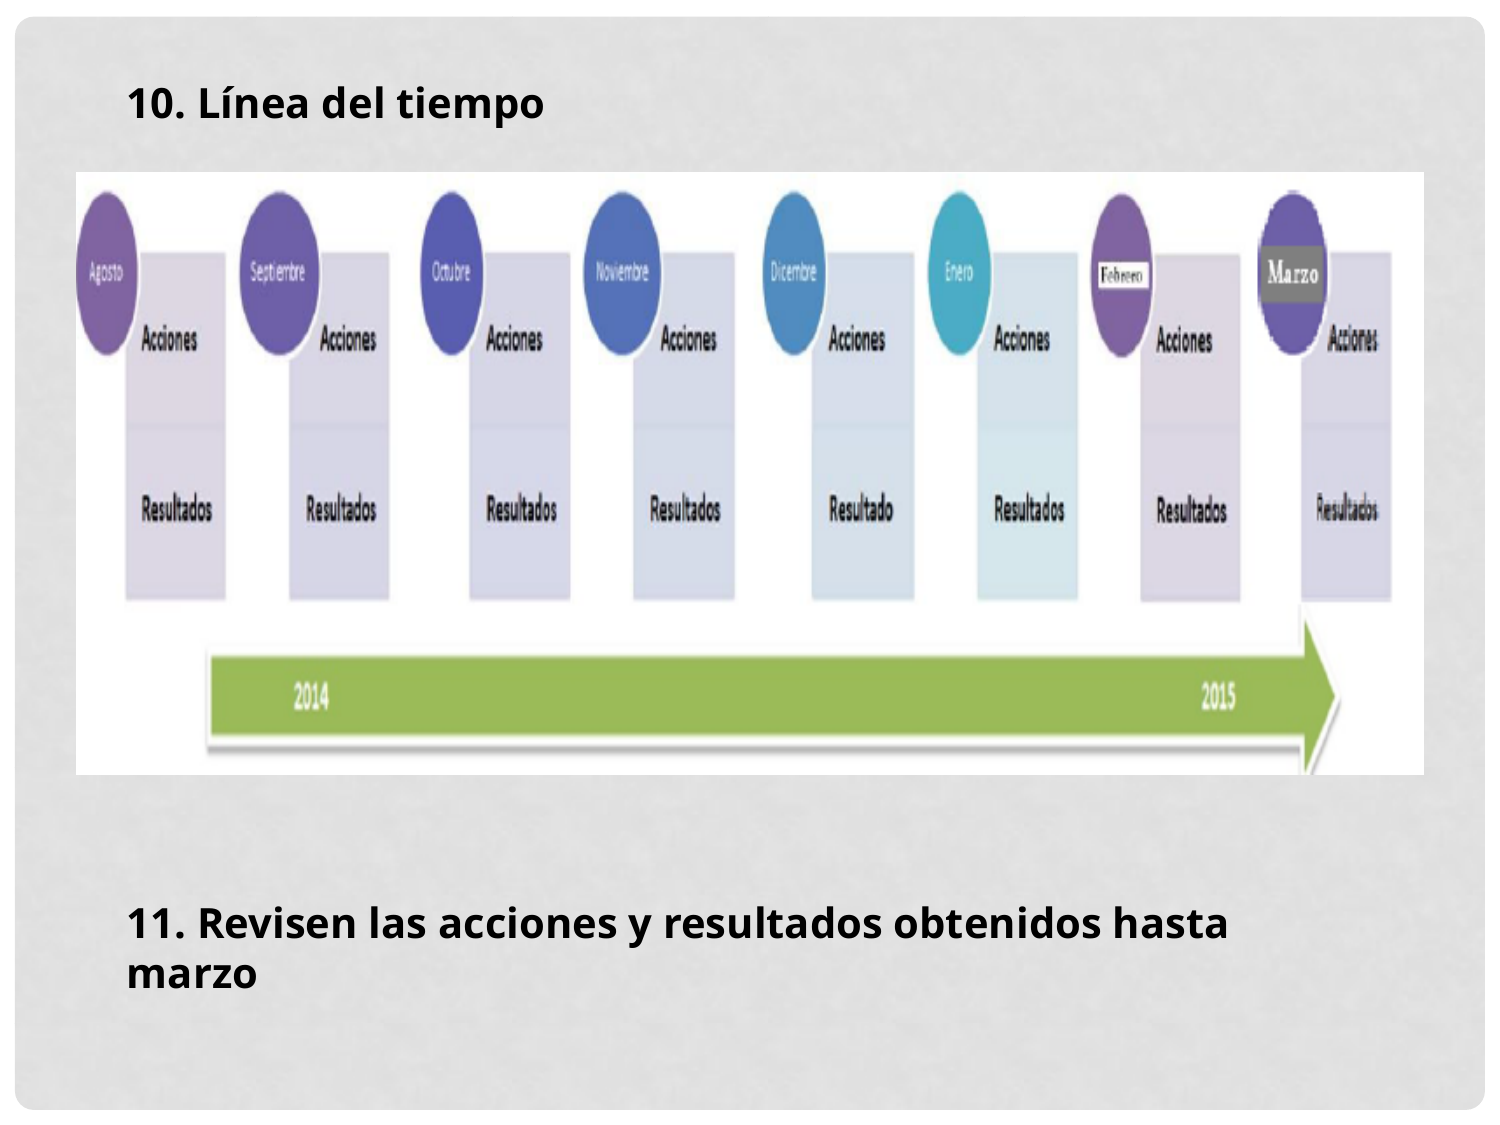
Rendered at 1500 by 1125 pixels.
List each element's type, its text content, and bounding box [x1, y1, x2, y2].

text_box 11. Revisen las acciones y resultados obtenidos hasta marzo [112, 889, 1247, 1005]
text_box 10. Línea del tiempo [112, 68, 951, 134]
picture [76, 172, 1424, 776]
